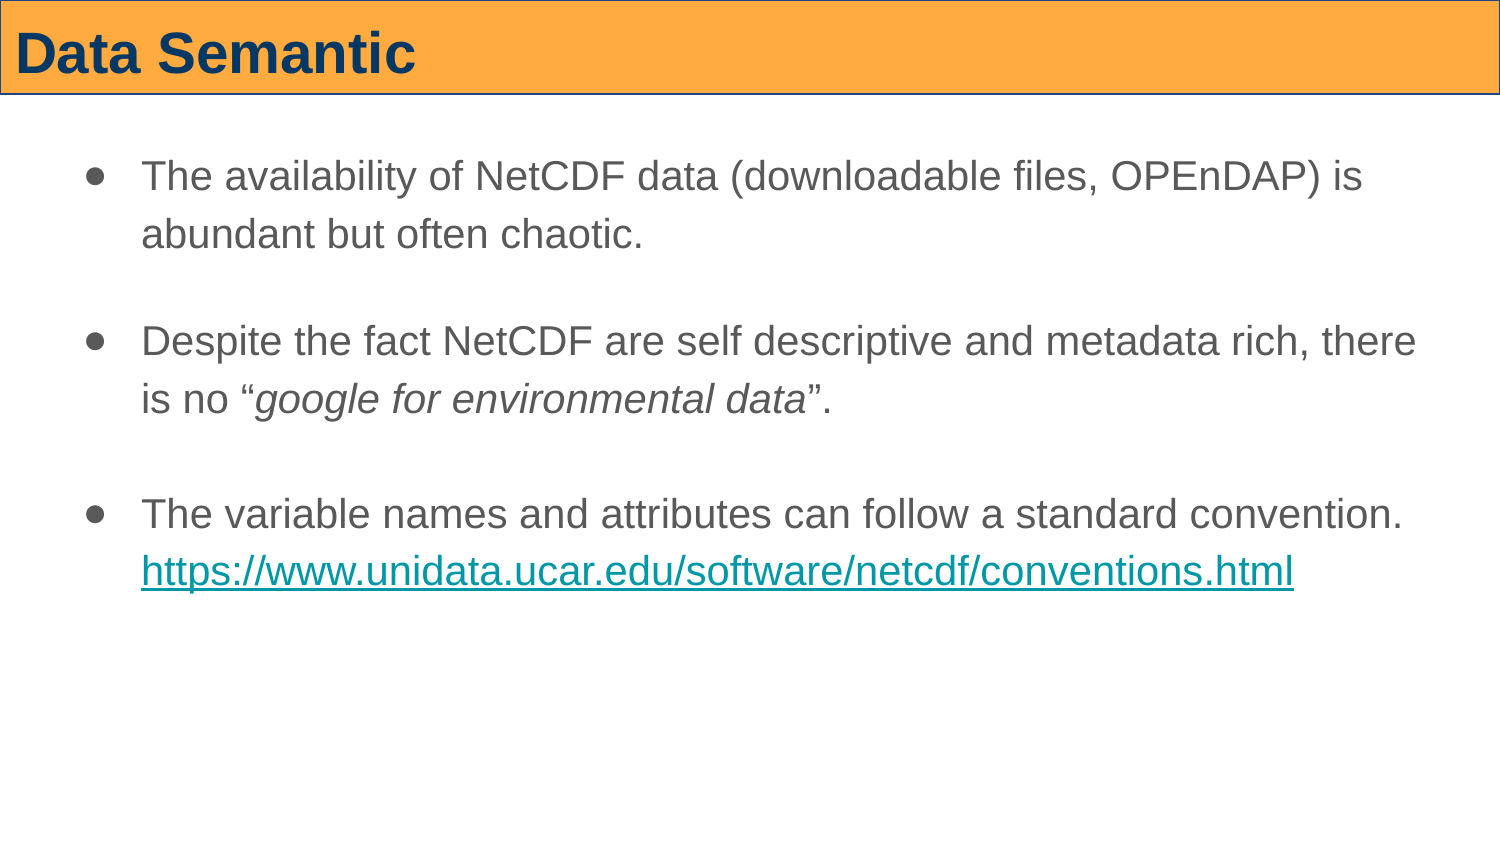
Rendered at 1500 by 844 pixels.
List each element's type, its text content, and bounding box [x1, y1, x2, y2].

title Data Semantic [0, 0, 1500, 94]
list The availability of NetCDF data (downloadable files, OPEnDAP) is abundant but often chaotic. Despite the fact NetCDF are self descriptive and metadata rich, there is no “google for environmental data”. The variable names and attributes can follow a standard convention. https://www.unidata.ucar.edu/software/netcdf/conventions.html [51, 126, 1449, 790]
